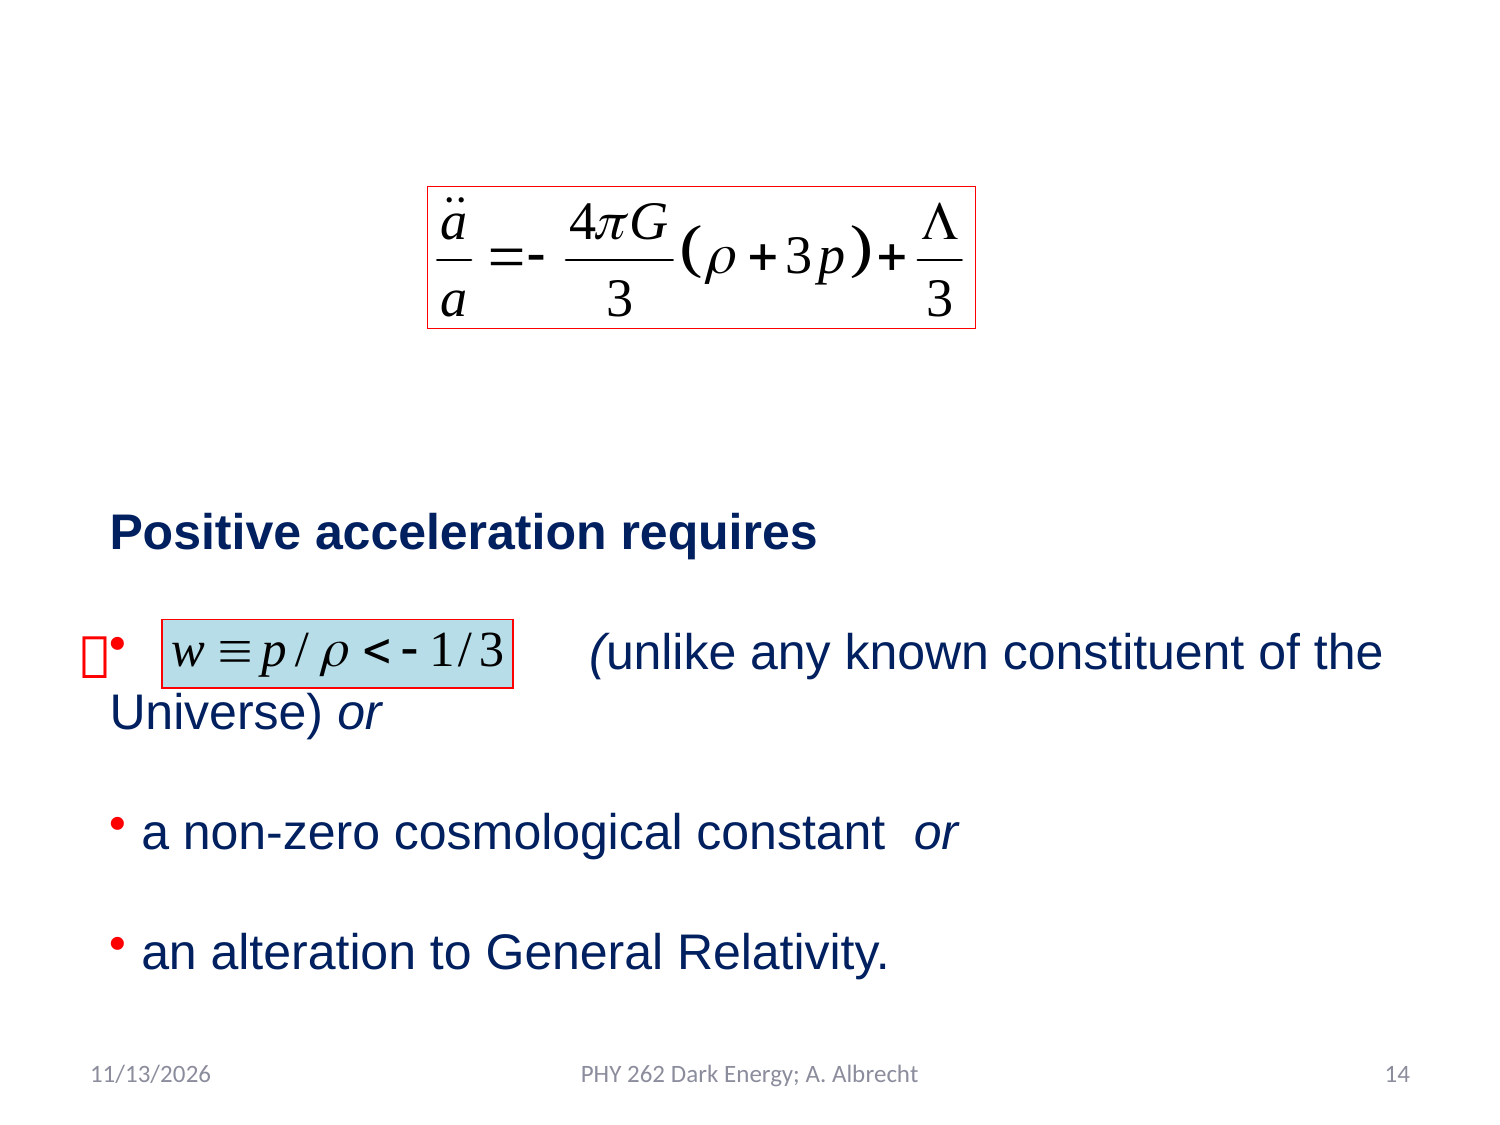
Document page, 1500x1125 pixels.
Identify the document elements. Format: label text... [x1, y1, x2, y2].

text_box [162, 619, 513, 688]
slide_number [75, 1042, 425, 1103]
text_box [427, 187, 976, 329]
text_box  [62, 612, 213, 698]
slide_number 14 [1074, 1042, 1425, 1103]
footer PHY 262 Dark Energy; A. Albrecht [512, 1042, 988, 1103]
text_box Positive acceleration requires (unlike any known constituent of the Universe) or a non-zero cosmological constant or an alteration to General Relativity. [94, 492, 1438, 988]
